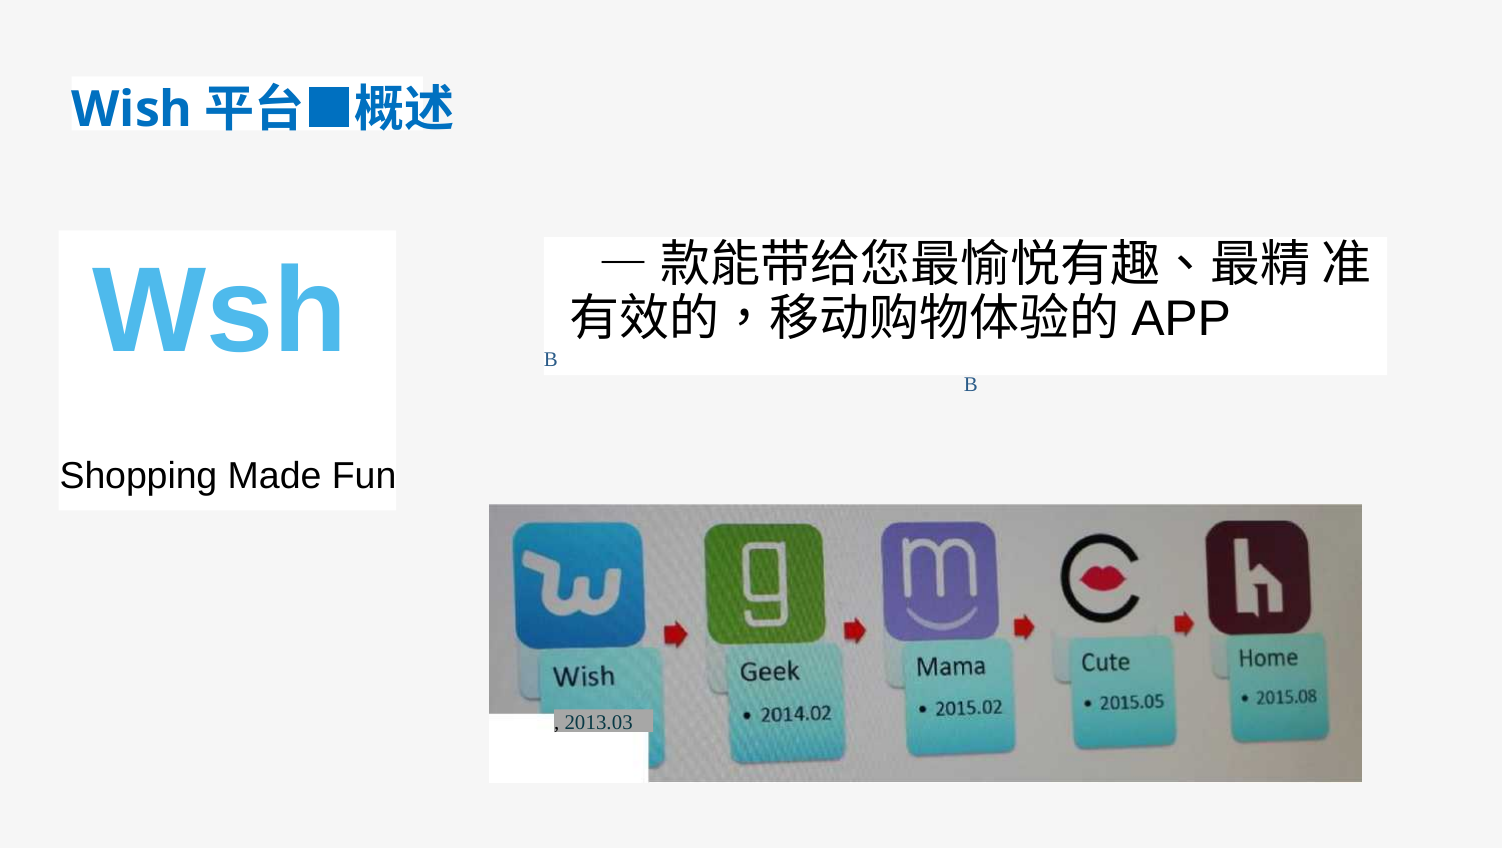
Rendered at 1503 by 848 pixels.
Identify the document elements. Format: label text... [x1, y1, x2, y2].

picture [489, 504, 1362, 783]
text_box Wsh Shopping Made Fun [58, 230, 397, 511]
text_box —款能带给您最愉悦有趣、最精 准有效的，移动购物体验的APP B B [543, 237, 1388, 376]
text_box Wish平台■概述 [71, 76, 423, 131]
